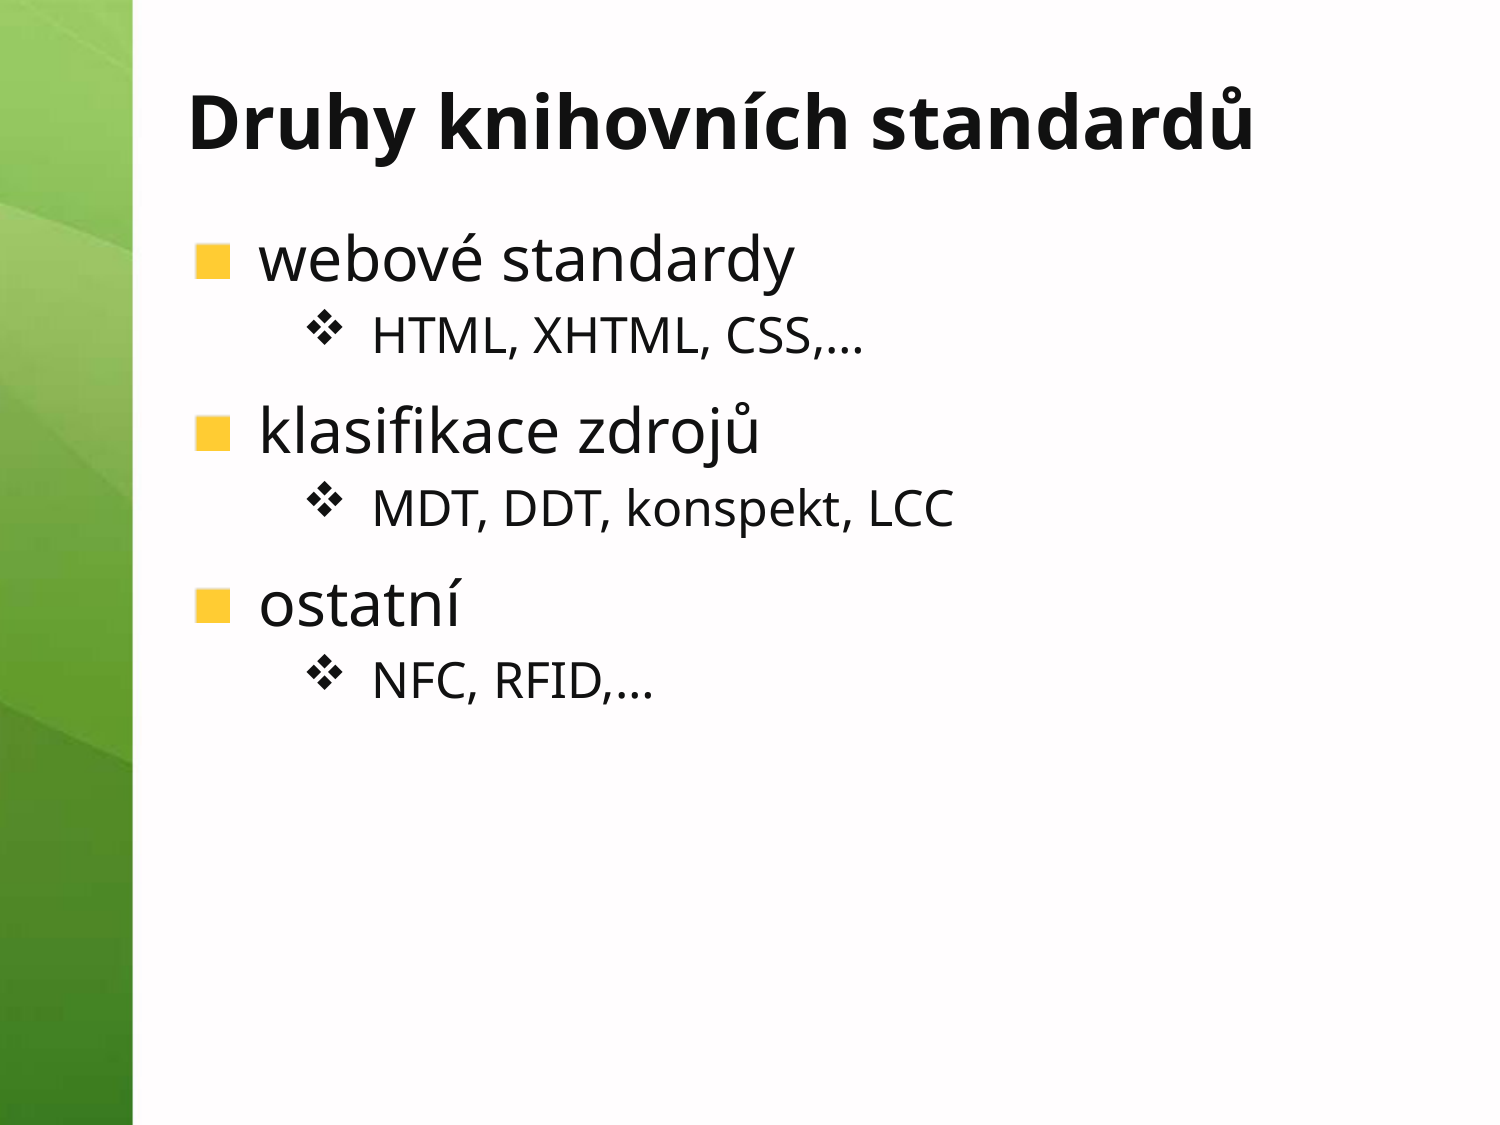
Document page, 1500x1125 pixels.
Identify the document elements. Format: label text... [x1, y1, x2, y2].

title Druhy knihovních standardů [171, 77, 1447, 161]
picture [0, 0, 1500, 1125]
list webové standardy HTML, XHTML, CSS,… klasifikace zdrojů MDT, DDT, konspekt, LCC ostatní NFC, RFID,… [171, 196, 1447, 1094]
